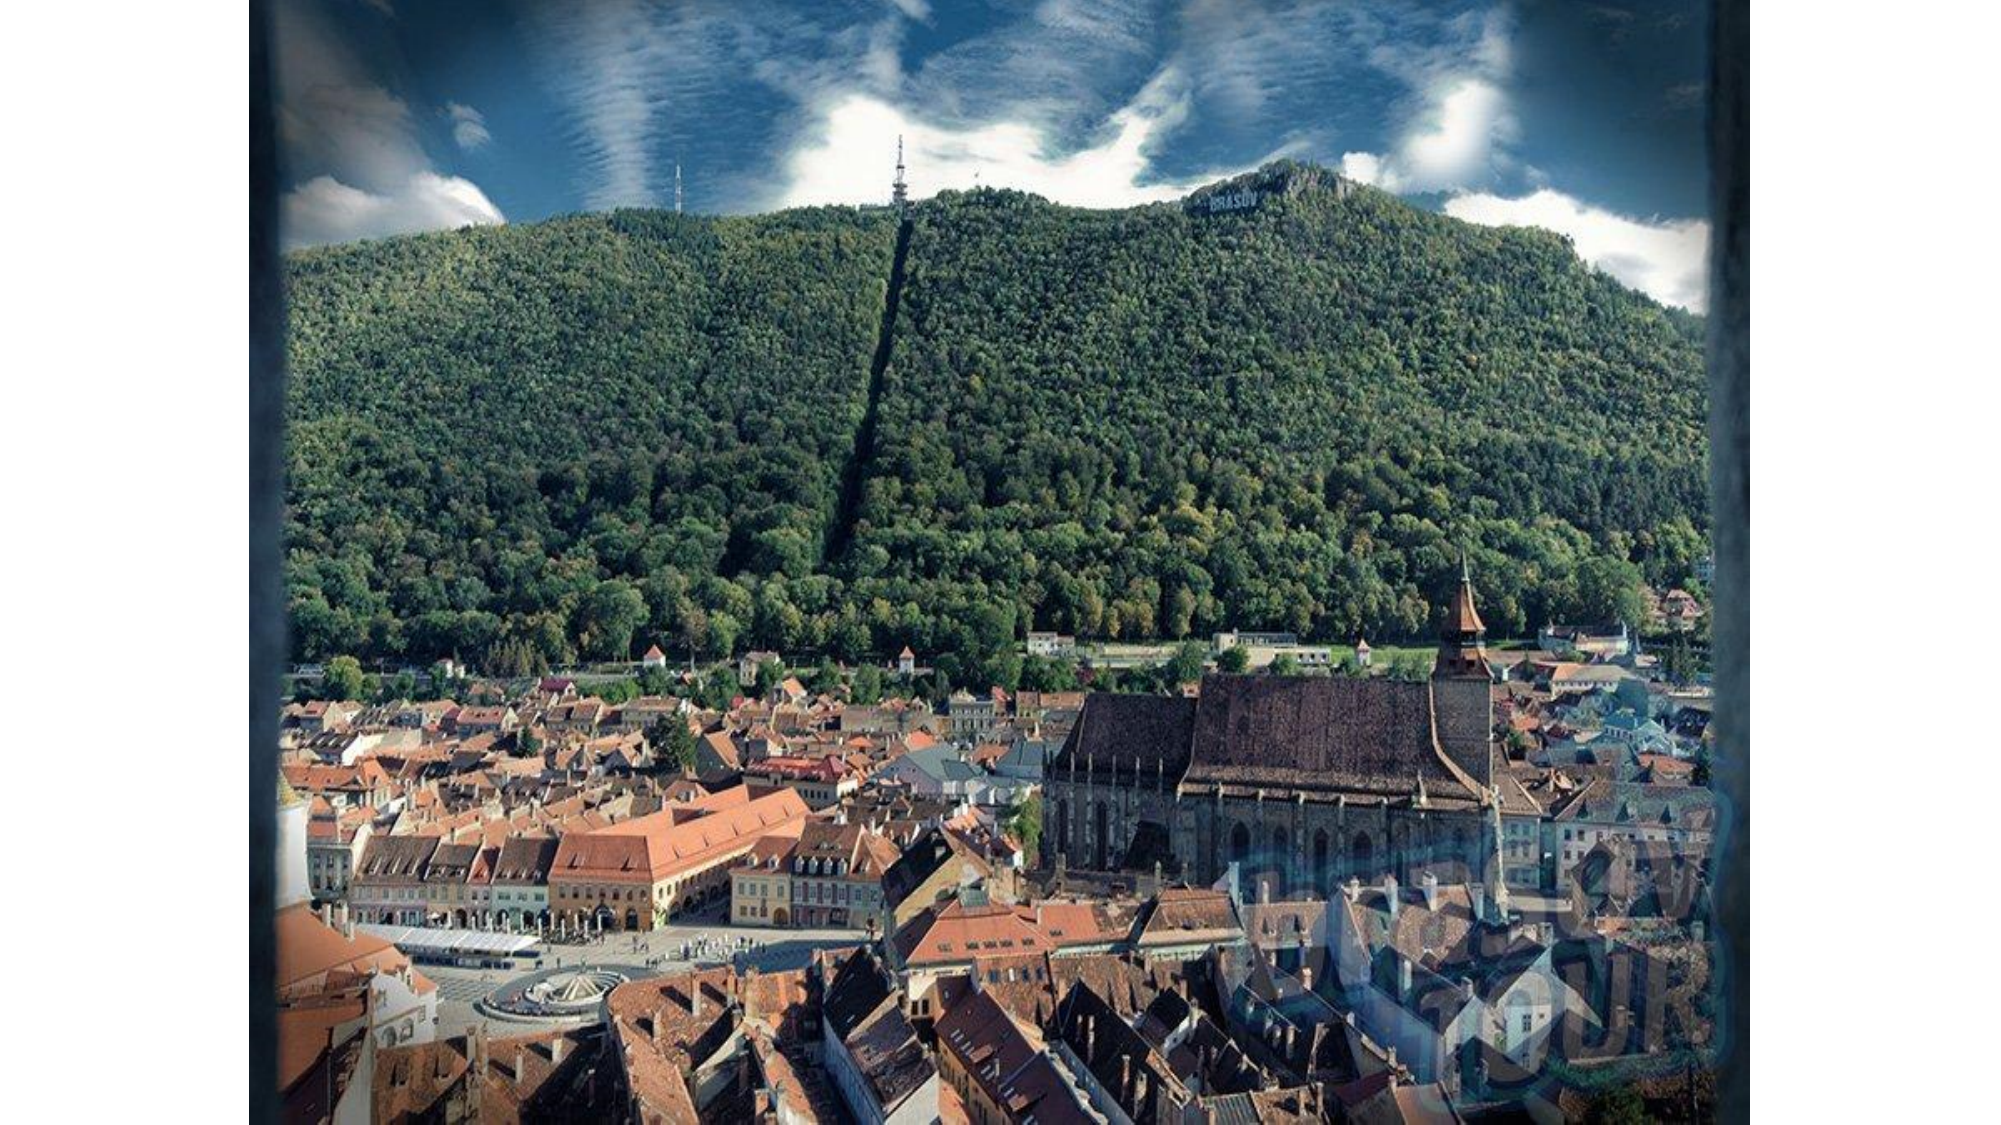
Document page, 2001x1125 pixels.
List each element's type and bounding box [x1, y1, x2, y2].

list [249, 0, 1750, 1125]
